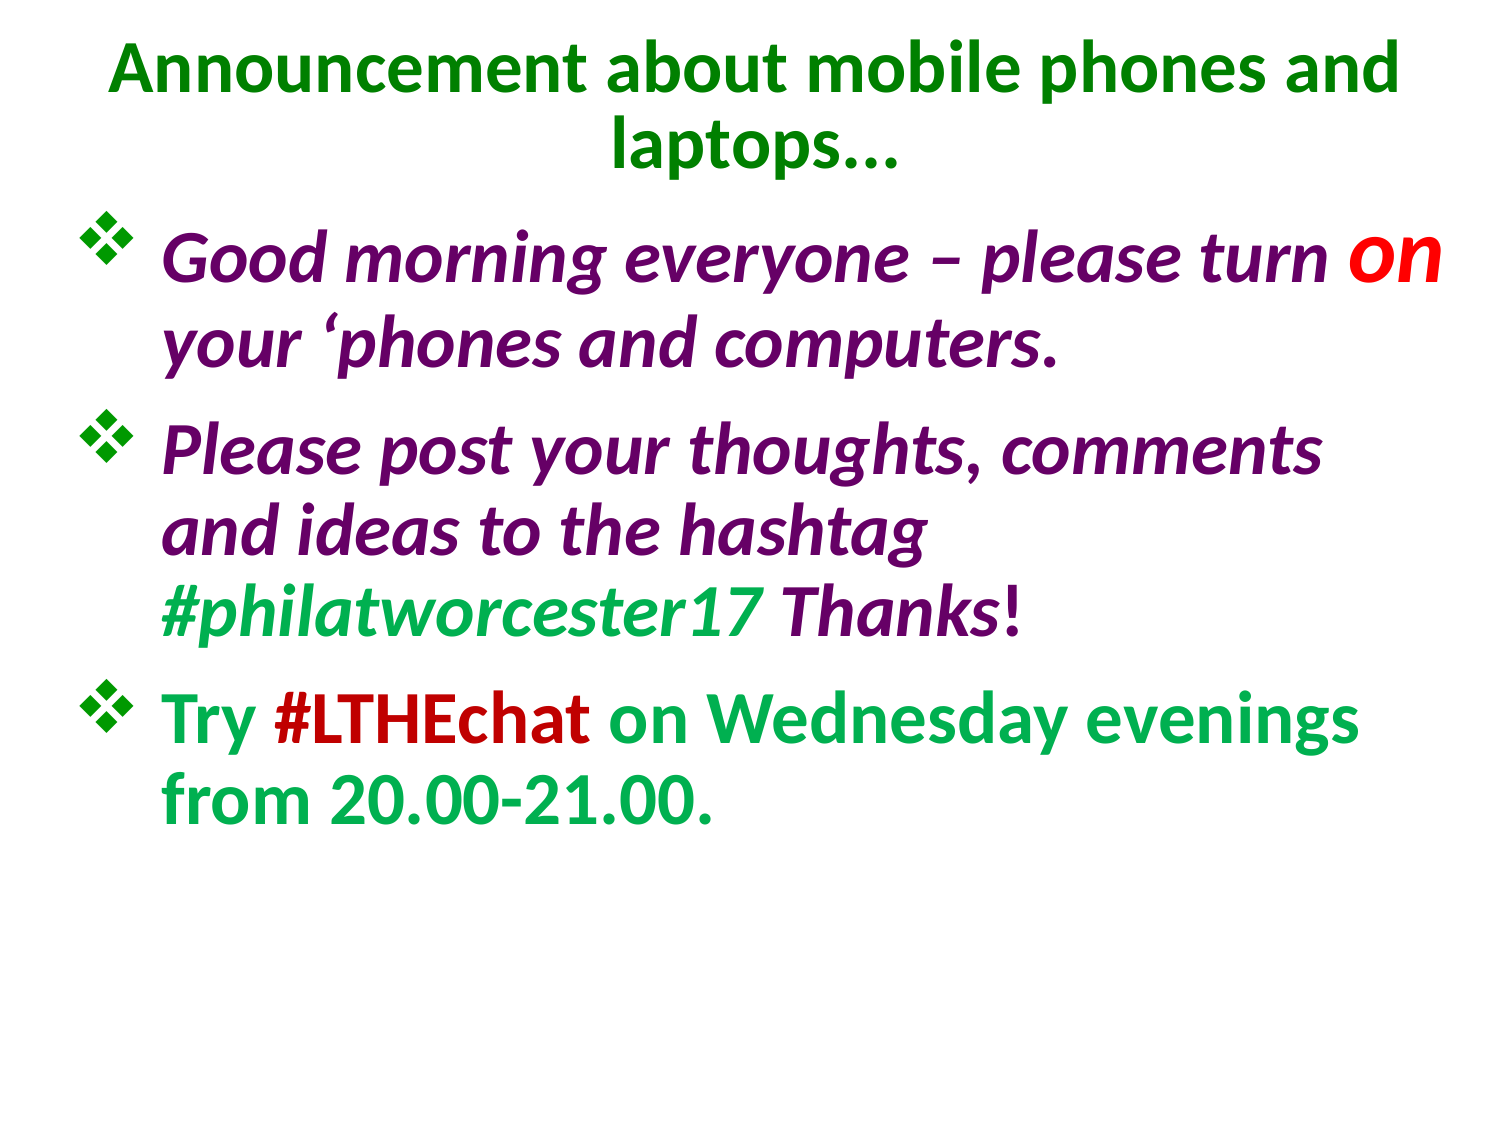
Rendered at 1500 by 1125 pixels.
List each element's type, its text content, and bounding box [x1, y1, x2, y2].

title Announcement about mobile phones and laptops... [40, 30, 1471, 185]
list Good morning everyone – please turn on your ‘phones and computers. Please post your thoughts, comments and ideas to the hashtag #philatworcester17 Thanks! Try #LTHEchat on Wednesday evenings from 20.00-21.00. [58, 196, 1471, 1125]
